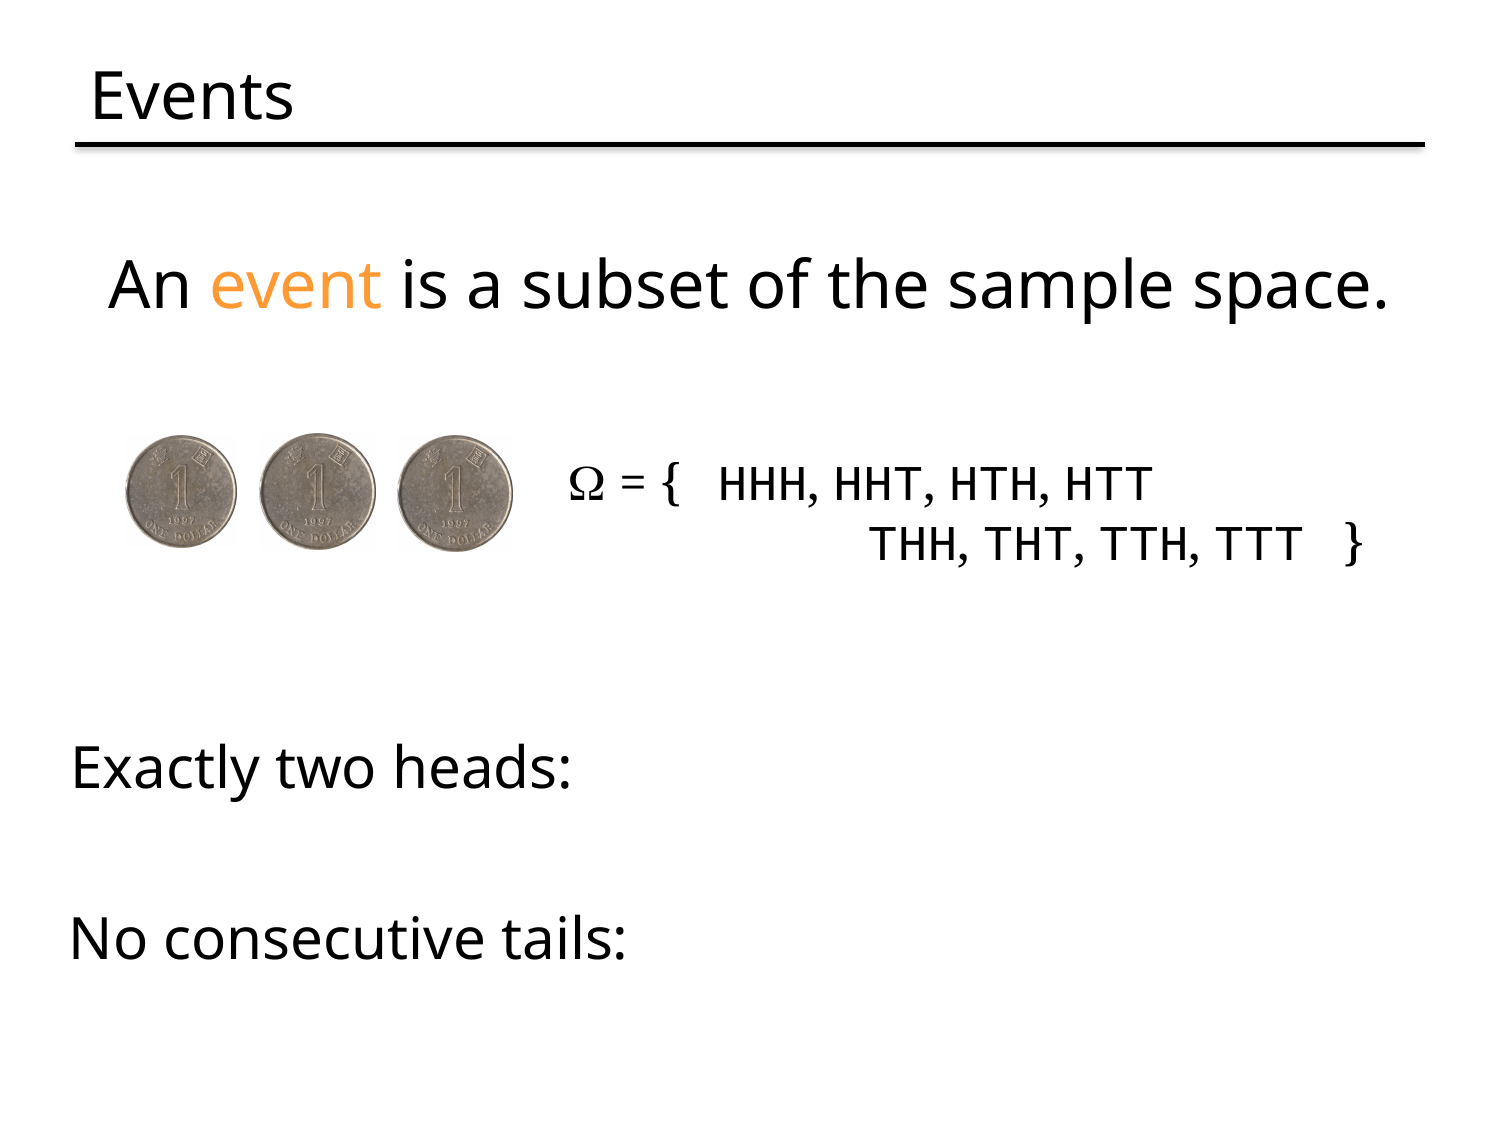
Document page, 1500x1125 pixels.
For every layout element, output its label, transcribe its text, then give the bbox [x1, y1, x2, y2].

text_box No consecutive tails: [54, 893, 644, 979]
text_box Exactly two heads: [55, 723, 588, 808]
title Events [75, 45, 1425, 145]
text_box An event is a subset of the sample space. [93, 234, 1407, 330]
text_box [124, 433, 1306, 580]
